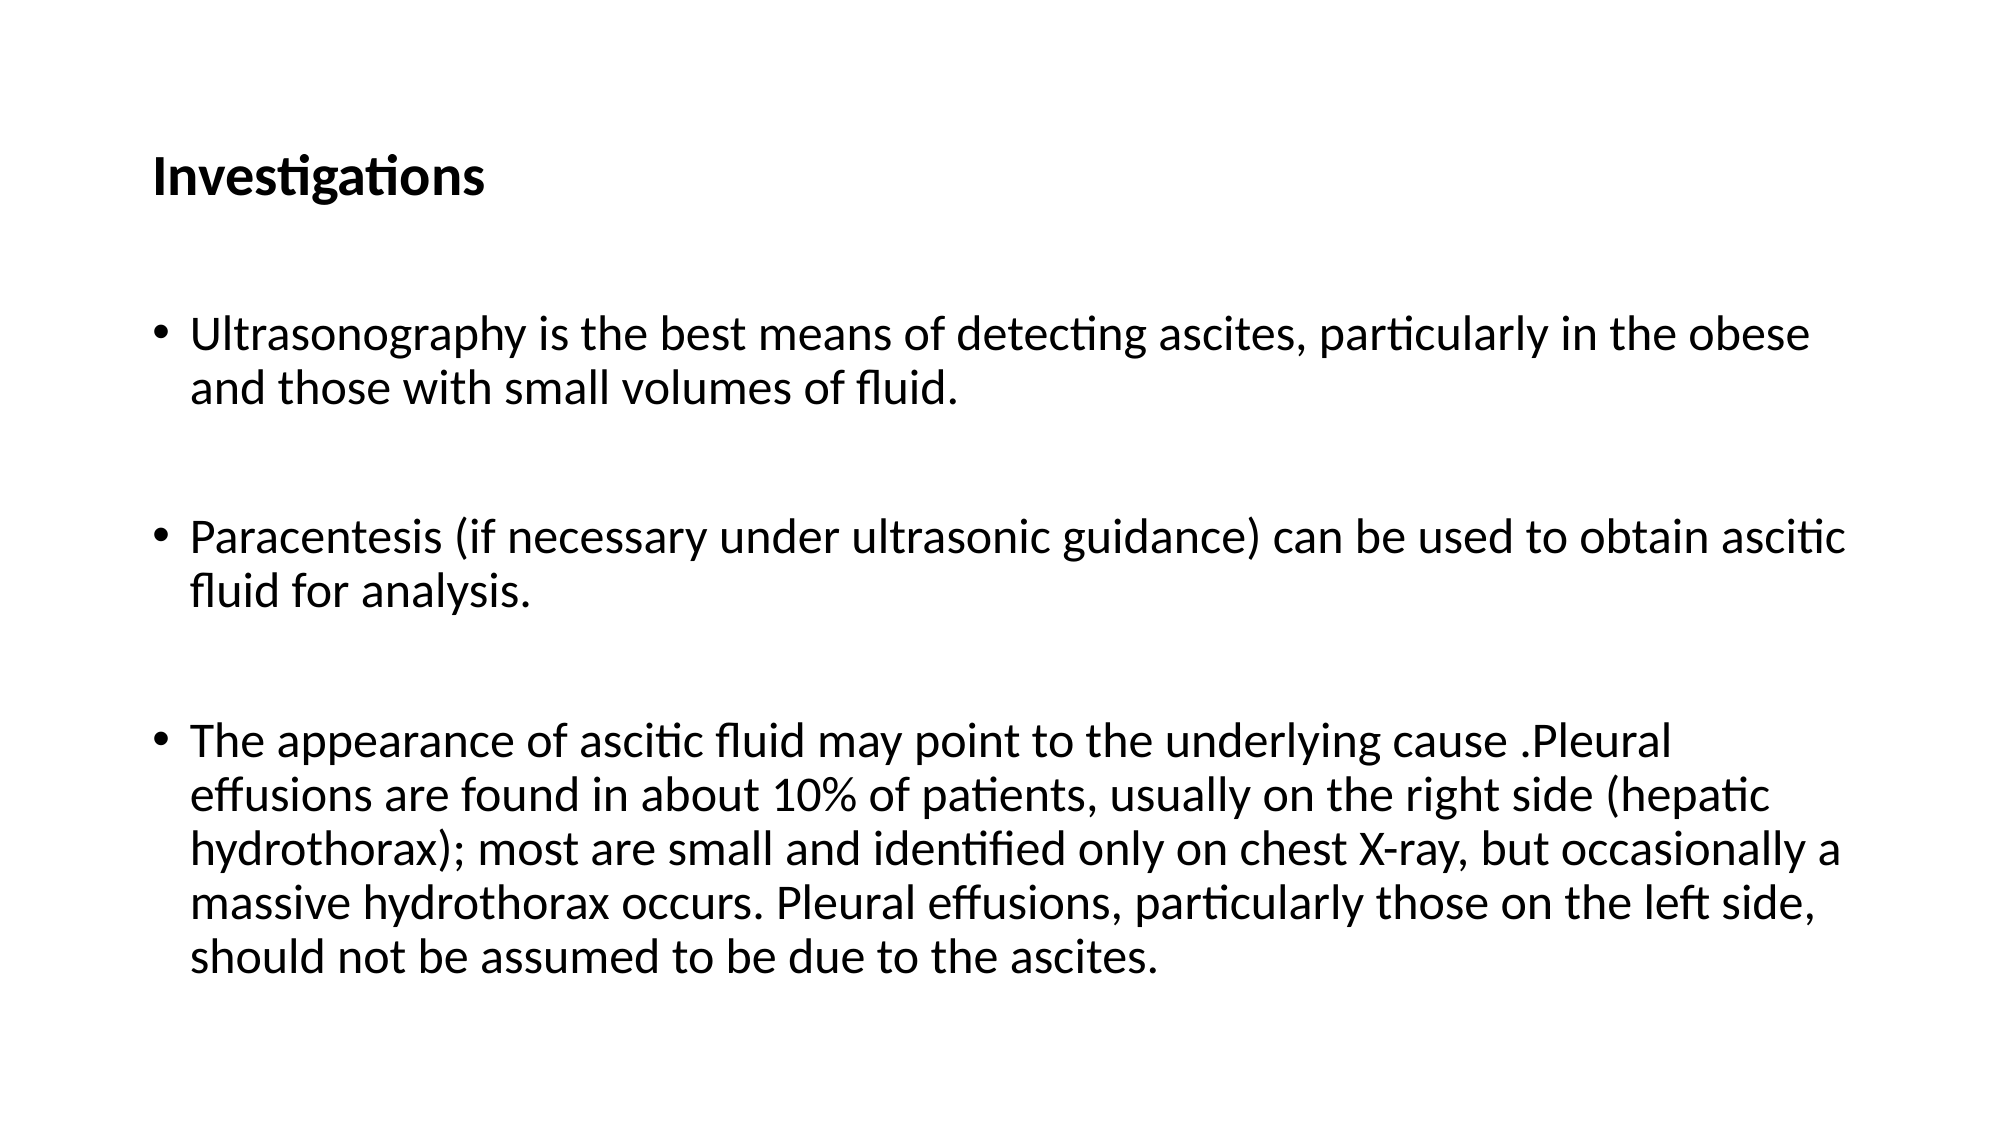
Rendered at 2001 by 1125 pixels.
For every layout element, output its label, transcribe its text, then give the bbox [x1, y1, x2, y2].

title Investigations [137, 76, 1863, 278]
list Ultrasonography is the best means of detecting ascites, particularly in the obese and those with small volumes of fluid. Paracentesis (if necessary under ultrasonic guidance) can be used to obtain ascitic fluid for analysis. The appearance of ascitic fluid may point to the underlying cause .Pleural effusions are found in about 10% of patients, usually on the right side (hepatic hydrothorax); most are small and identified only on chest X-ray, but occasionally a massive hydrothorax occurs. Pleural effusions, particularly those on the left side, should not be assumed to be due to the ascites. [137, 299, 1863, 1066]
